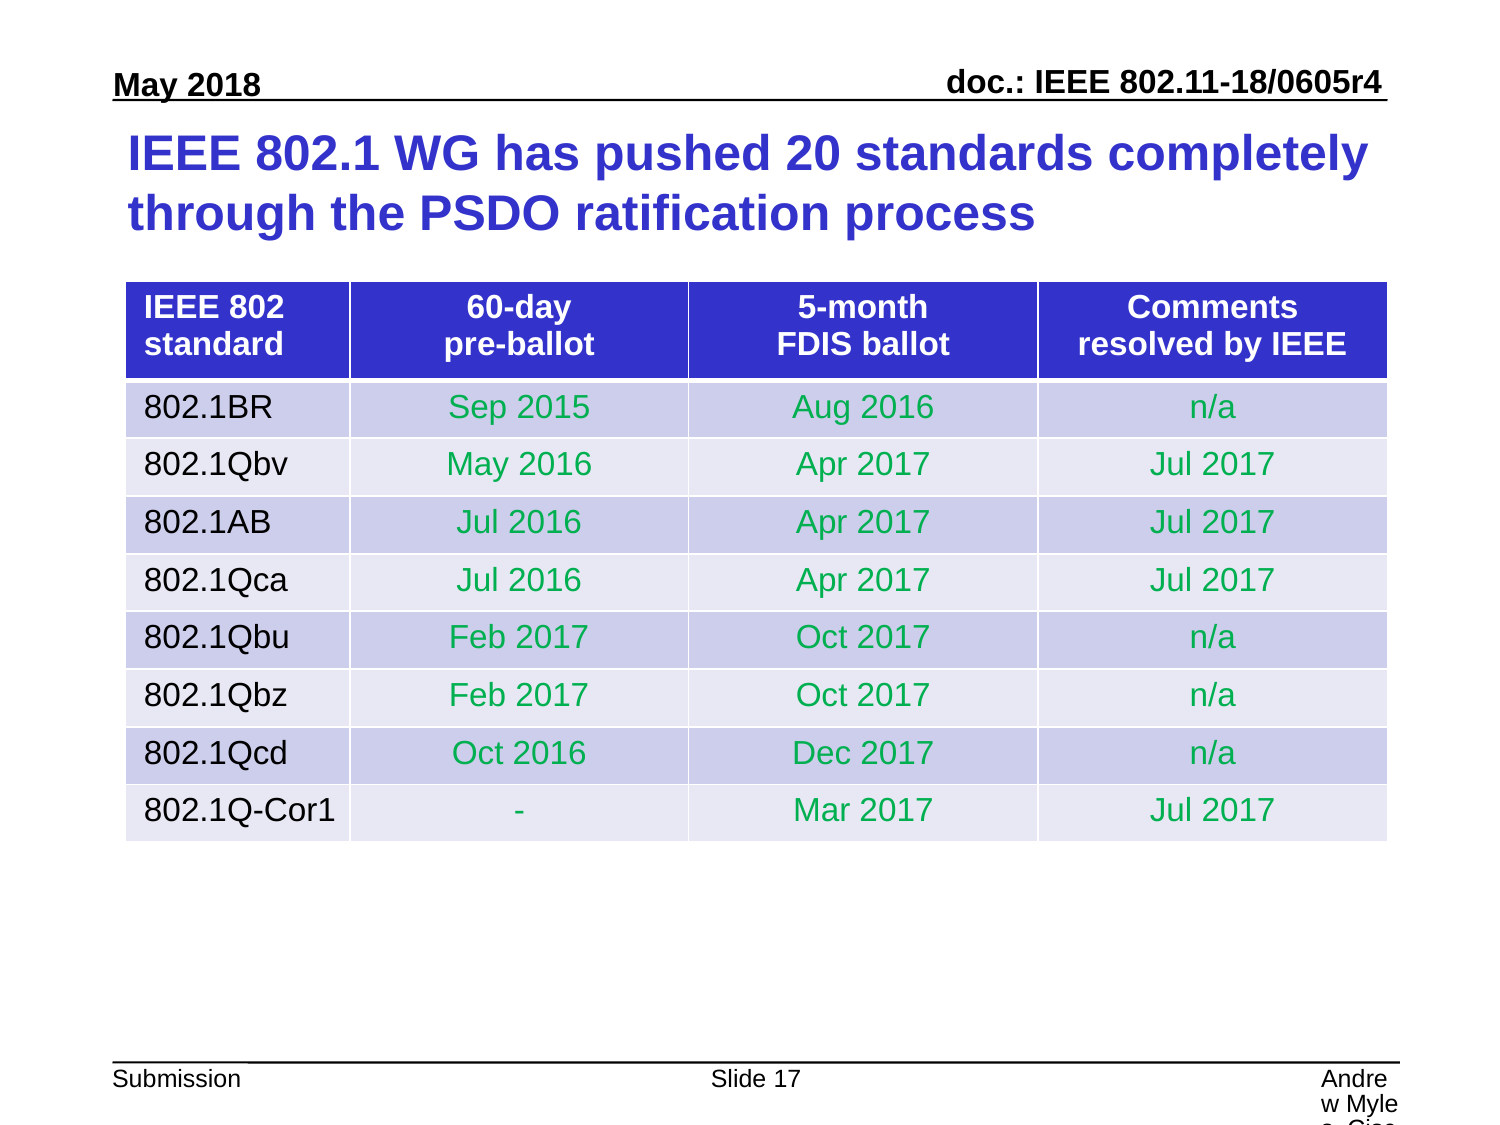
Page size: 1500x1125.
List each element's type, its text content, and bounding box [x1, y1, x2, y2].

table_cell 802.1Qbu [126, 612, 349, 668]
table_cell 802.1BR [126, 383, 349, 437]
table_cell 802.1AB [126, 497, 349, 553]
footer Andrew Myles, Cisco [1320, 1061, 1402, 1093]
table_cell Aug 2016 [689, 383, 1037, 437]
table_header 5-month FDIS ballot [689, 282, 1037, 378]
table_cell Jul 2017 [1039, 497, 1387, 553]
table_cell Oct 2017 [689, 612, 1037, 668]
title IEEE 802.1 WG has pushed 20 standards completely through the PSDO ratification process [112, 112, 1388, 288]
table_cell 802.1Qbv [126, 439, 349, 495]
table_cell Jul 2016 [351, 555, 688, 610]
table_cell Feb 2017 [351, 612, 688, 668]
table_cell n/a [1039, 383, 1387, 437]
table_cell n/a [1039, 670, 1387, 726]
table_cell Jul 2016 [351, 497, 688, 553]
table_cell Apr 2017 [689, 555, 1037, 610]
table_cell 802.1Qbz [126, 670, 349, 726]
table_header Comments resolved by IEEE [1039, 282, 1387, 378]
table_cell Apr 2017 [689, 497, 1037, 553]
table_cell Sep 2015 [351, 383, 688, 437]
table_cell Jul 2017 [1039, 439, 1387, 495]
table_cell n/a [1039, 612, 1387, 668]
table_cell Jul 2017 [1039, 555, 1387, 610]
table_cell - [351, 785, 688, 841]
table_cell Dec 2017 [689, 728, 1037, 784]
table_cell Oct 2016 [351, 728, 688, 784]
table_cell 802.1Qca [126, 555, 349, 610]
table_cell 802.1Q-Cor1 [126, 785, 349, 841]
table_cell Oct 2017 [689, 670, 1037, 726]
table_cell Feb 2017 [351, 670, 688, 726]
table_cell n/a [1039, 728, 1387, 784]
table_cell Apr 2017 [689, 439, 1037, 495]
table_cell Jul 2017 [1039, 785, 1387, 841]
table_cell May 2016 [351, 439, 688, 495]
table_cell Mar 2017 [689, 785, 1037, 841]
table_header IEEE 802 standard [126, 282, 349, 378]
table_cell 802.1Qcd [126, 728, 349, 784]
table_header 60-day pre-ballot [351, 282, 688, 378]
slide_number Slide 17 [709, 1061, 803, 1093]
